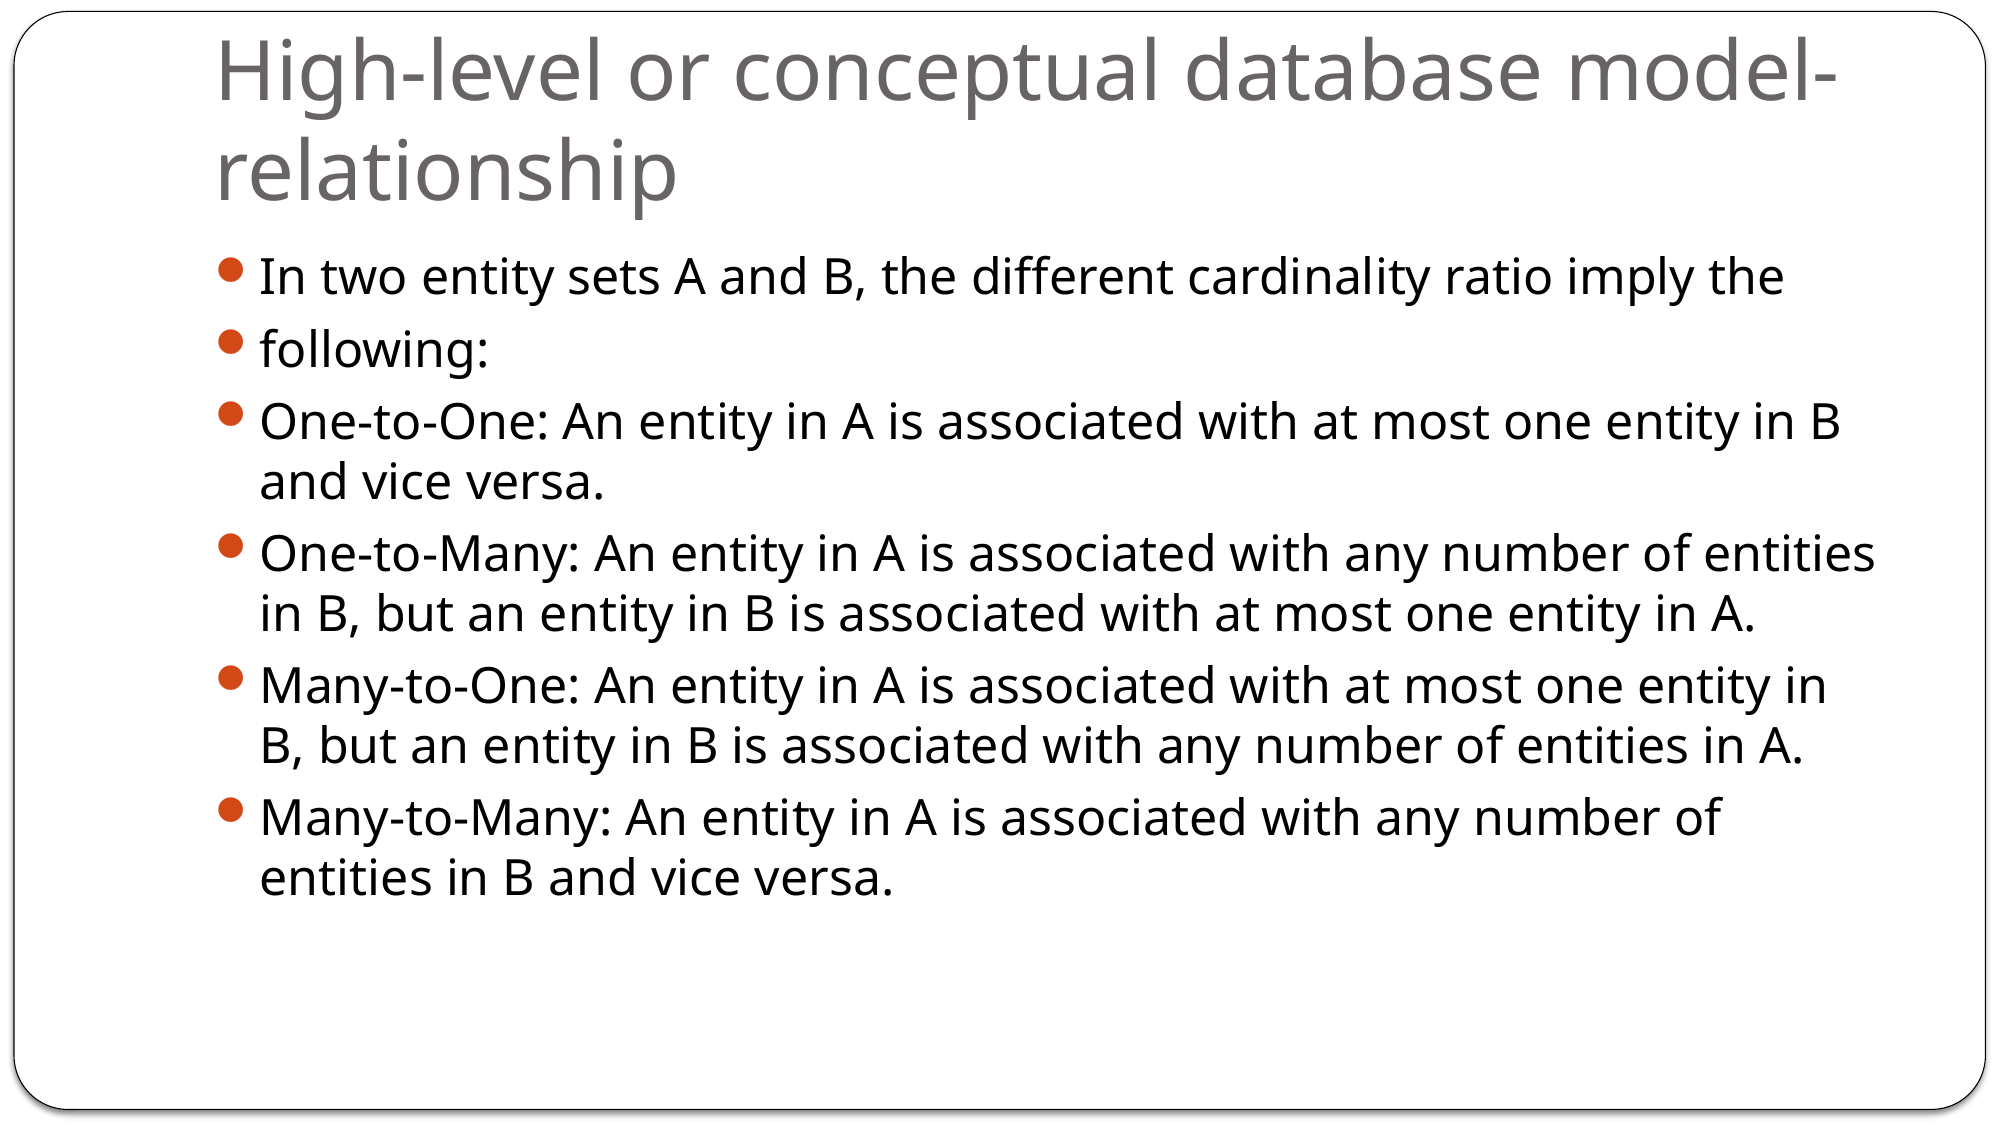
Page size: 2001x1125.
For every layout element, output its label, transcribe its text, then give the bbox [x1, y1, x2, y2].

title High-level or conceptual database model- relationship [200, 45, 1900, 233]
list In two entity sets A and B, the different cardinality ratio imply the following: One-to-One: An entity in A is associated with at most one entity in B and vice versa. One-to-Many: An entity in A is associated with any number of entities in B, but an entity in B is associated with at most one entity in A. Many-to-One: An entity in A is associated with at most one entity in B, but an entity in B is associated with any number of entities in A. Many-to-Many: An entity in A is associated with any number of entities in B and vice versa. [200, 237, 1900, 988]
